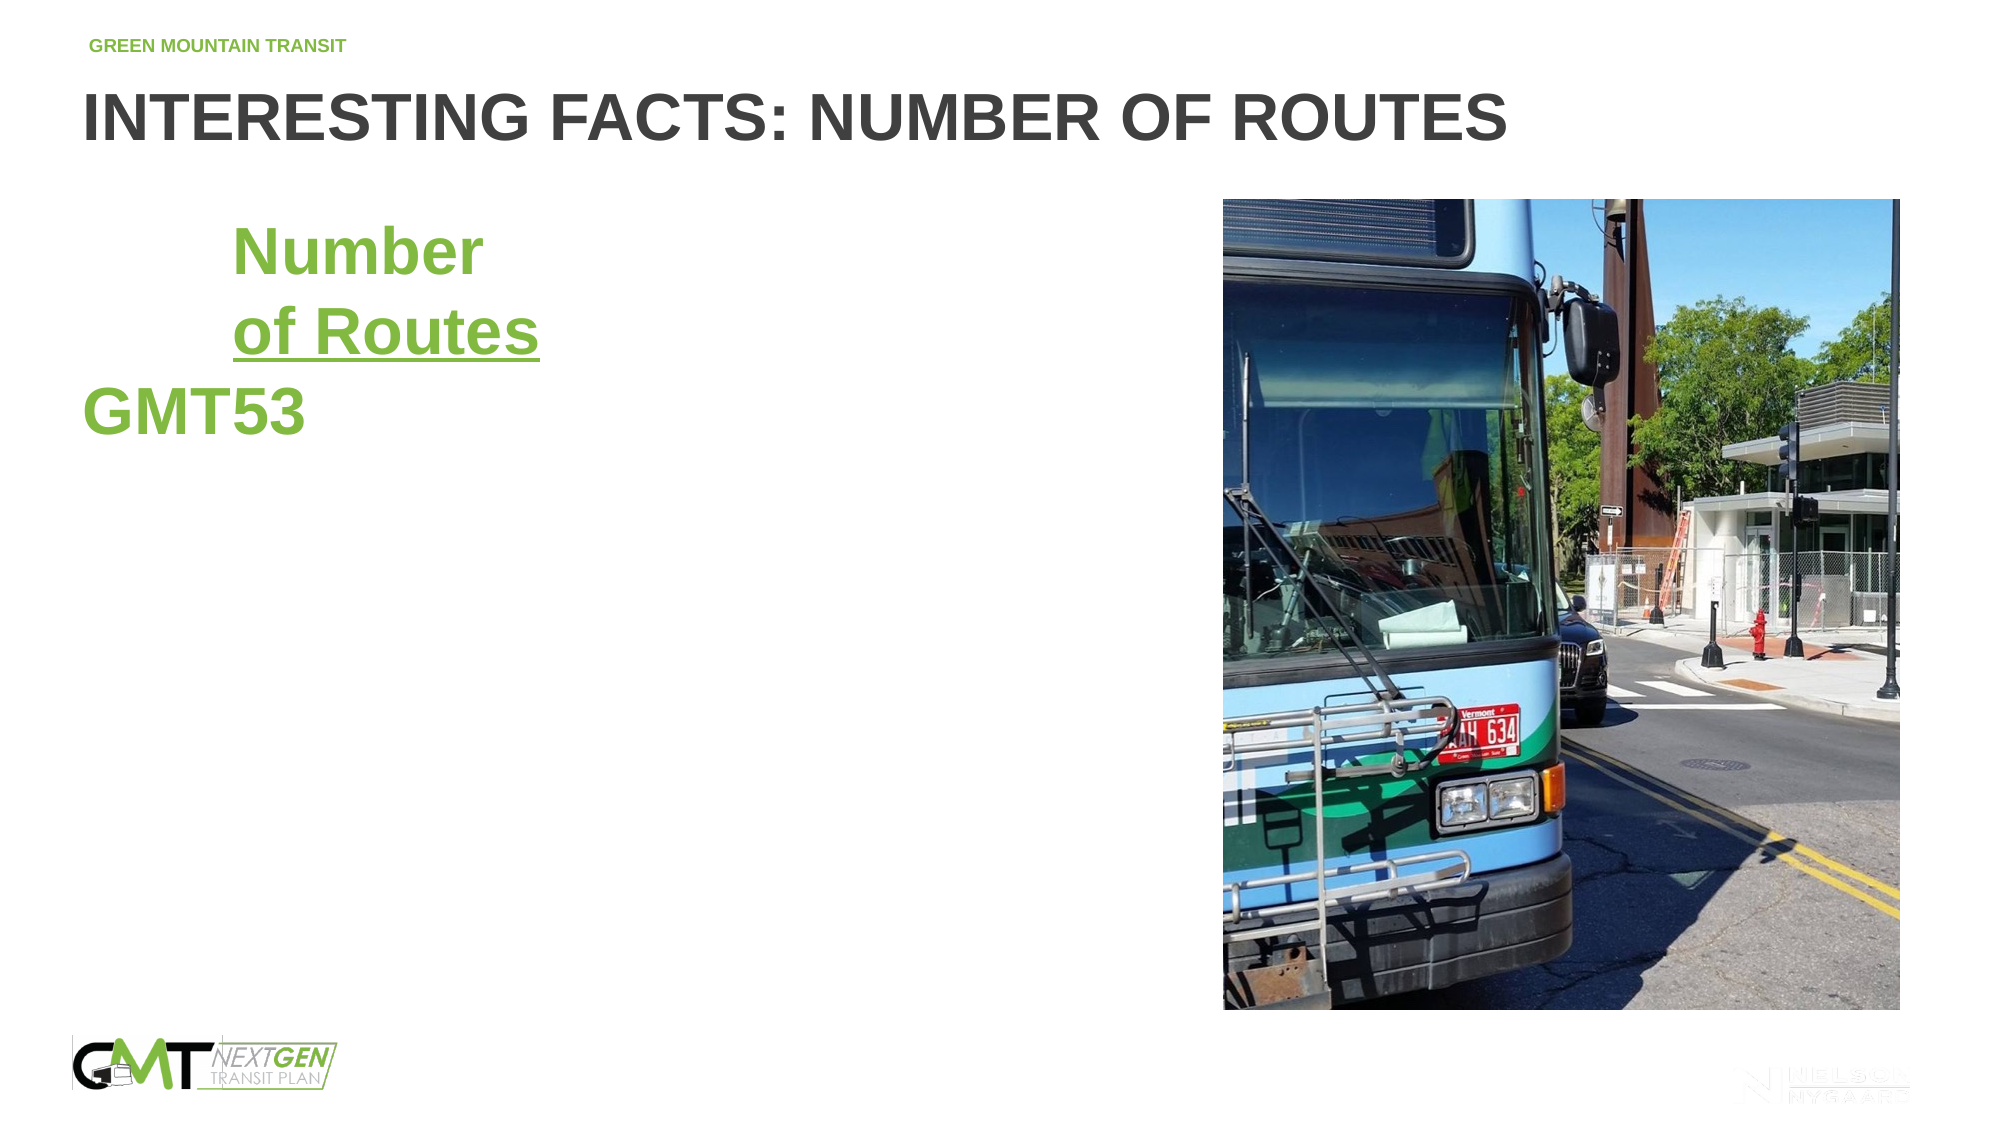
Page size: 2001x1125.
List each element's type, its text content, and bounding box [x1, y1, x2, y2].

title Interesting facts: Number of routes [67, 53, 1900, 174]
list Number of Routes GMT 53 [67, 200, 1221, 1010]
picture [1223, 199, 1901, 1011]
picture [1733, 1067, 1910, 1104]
